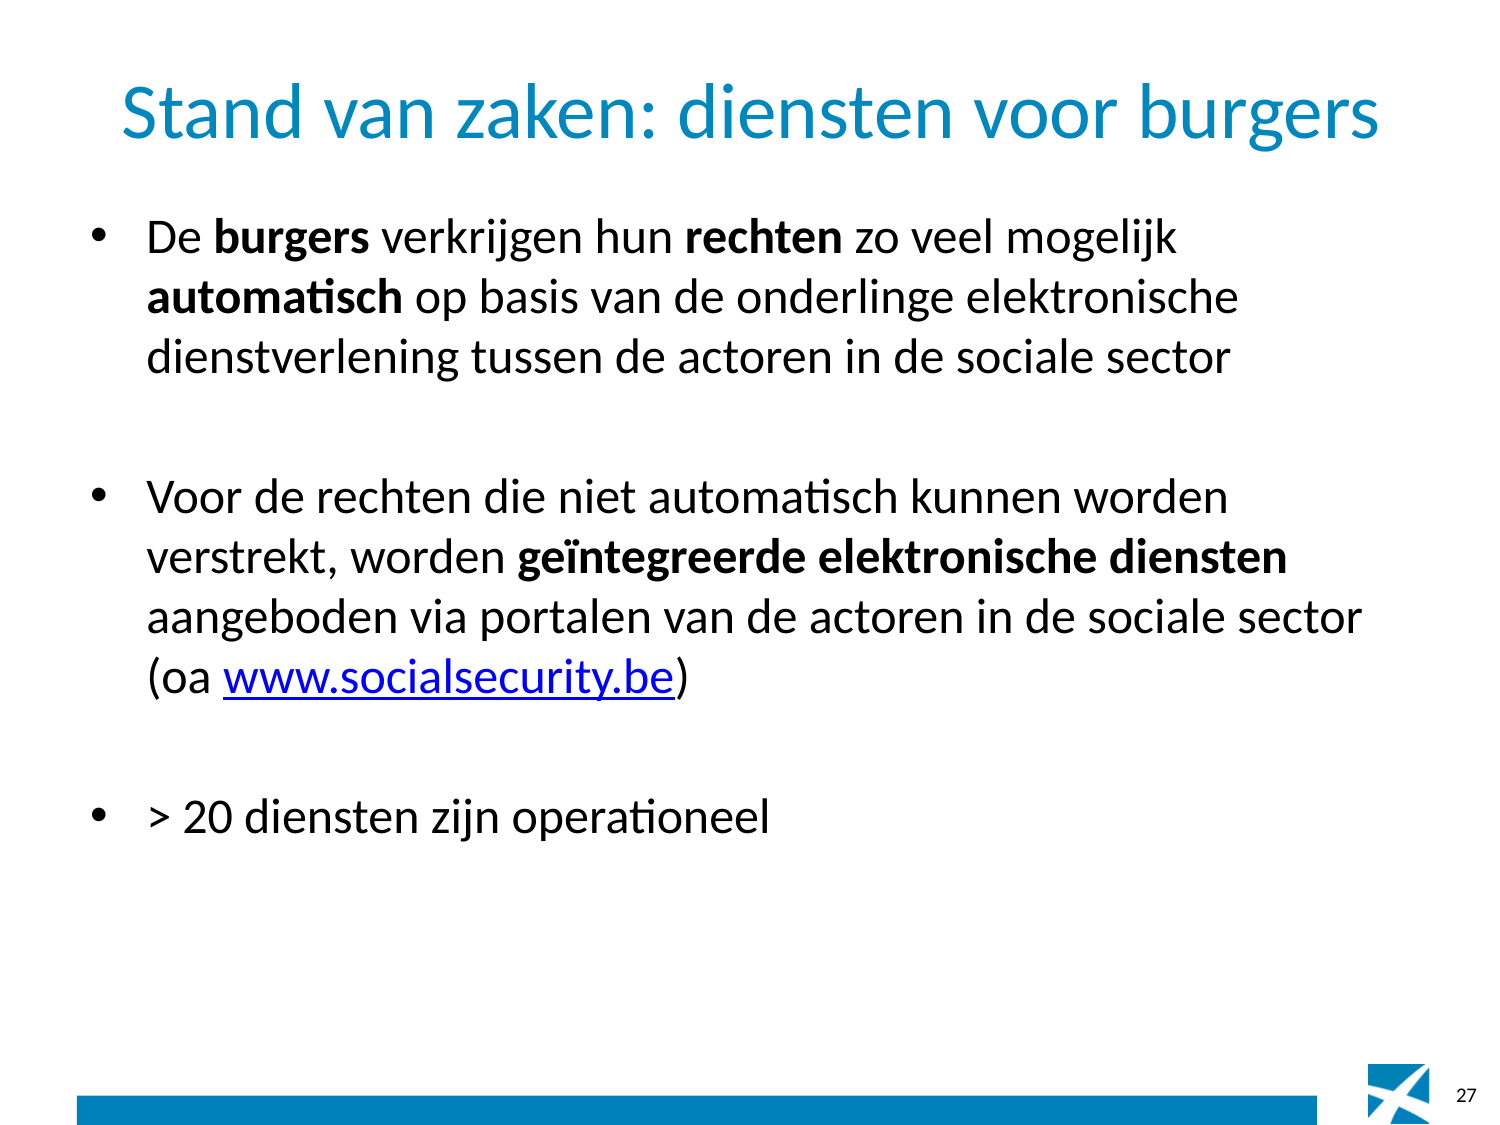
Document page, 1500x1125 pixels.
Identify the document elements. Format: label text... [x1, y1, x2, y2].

title Stand van zaken: diensten voor burgers [76, 31, 1427, 183]
list De burgers verkrijgen hun rechten zo veel mogelijk automatisch op basis van de onderlinge elektronische dienstverlening tussen de actoren in de sociale sector Voor de rechten die niet automatisch kunnen worden verstrekt, worden geïntegreerde elektronische diensten aangeboden via portalen van de actoren in de sociale sector (oa www.socialsecurity.be) > 20 diensten zijn operationeel [75, 196, 1425, 1035]
slide_number 27 [1368, 1064, 1492, 1125]
